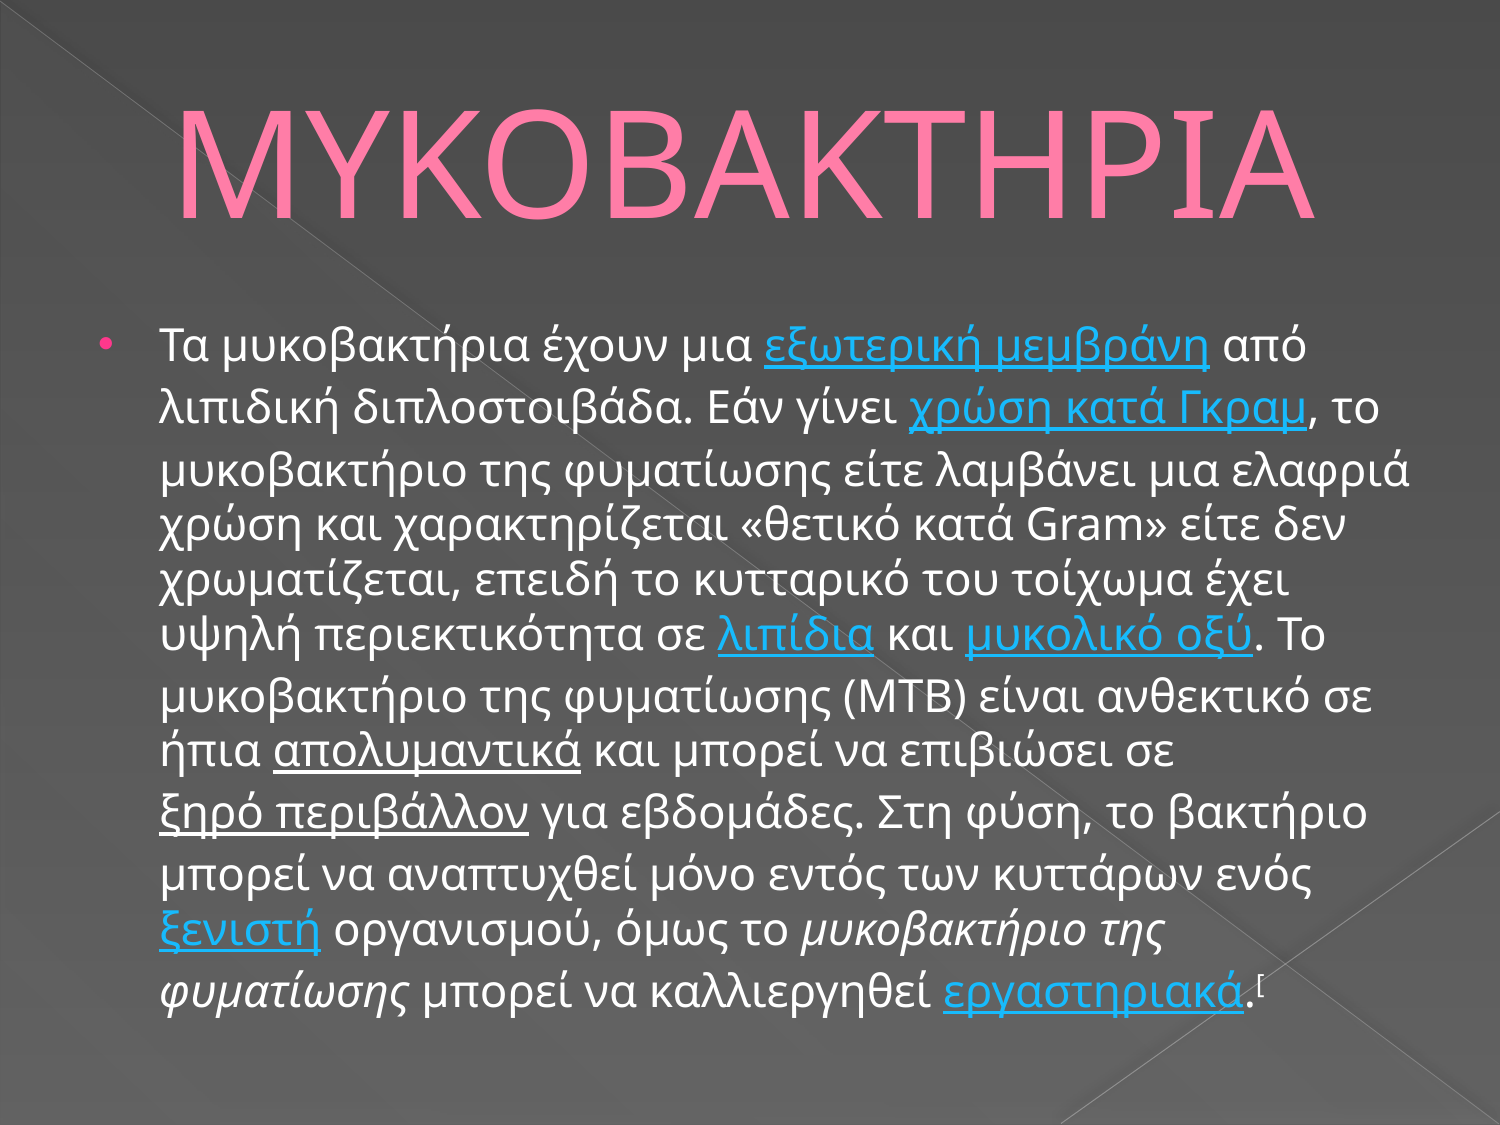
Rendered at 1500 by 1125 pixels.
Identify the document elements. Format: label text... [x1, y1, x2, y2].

title ΜΥΚΟΒΑΚΤΗΡΙΑ [75, 43, 1425, 274]
list Τα μυκοβακτήρια έχουν μια εξωτερική μεμβράνη από λιπιδική διπλοστοιβάδα. Εάν γίνει χρώση κατά Γκραμ, το μυκοβακτήριο της φυματίωσης είτε λαμβάνει μια ελαφριά χρώση και χαρακτηρίζεται «θετικό κατά Gram» είτε δεν χρωματίζεται, επειδή το κυτταρικό του τοίχωμα έχει υψηλή περιεκτικότητα σε λιπίδια και μυκολικό οξύ. Το μυκοβακτήριο της φυματίωσης (MTB) είναι ανθεκτικό σε ήπια απολυμαντικά και μπορεί να επιβιώσει σε ξηρό περιβάλλον για εβδομάδες. Στη φύση, το βακτήριο μπορεί να αναπτυχθεί μόνο εντός των κυττάρων ενός ξενιστή οργανισμού, όμως το μυκοβακτήριο της φυματίωσης μπορεί να καλλιεργηθεί εργαστηριακά.[ [74, 308, 1426, 1060]
